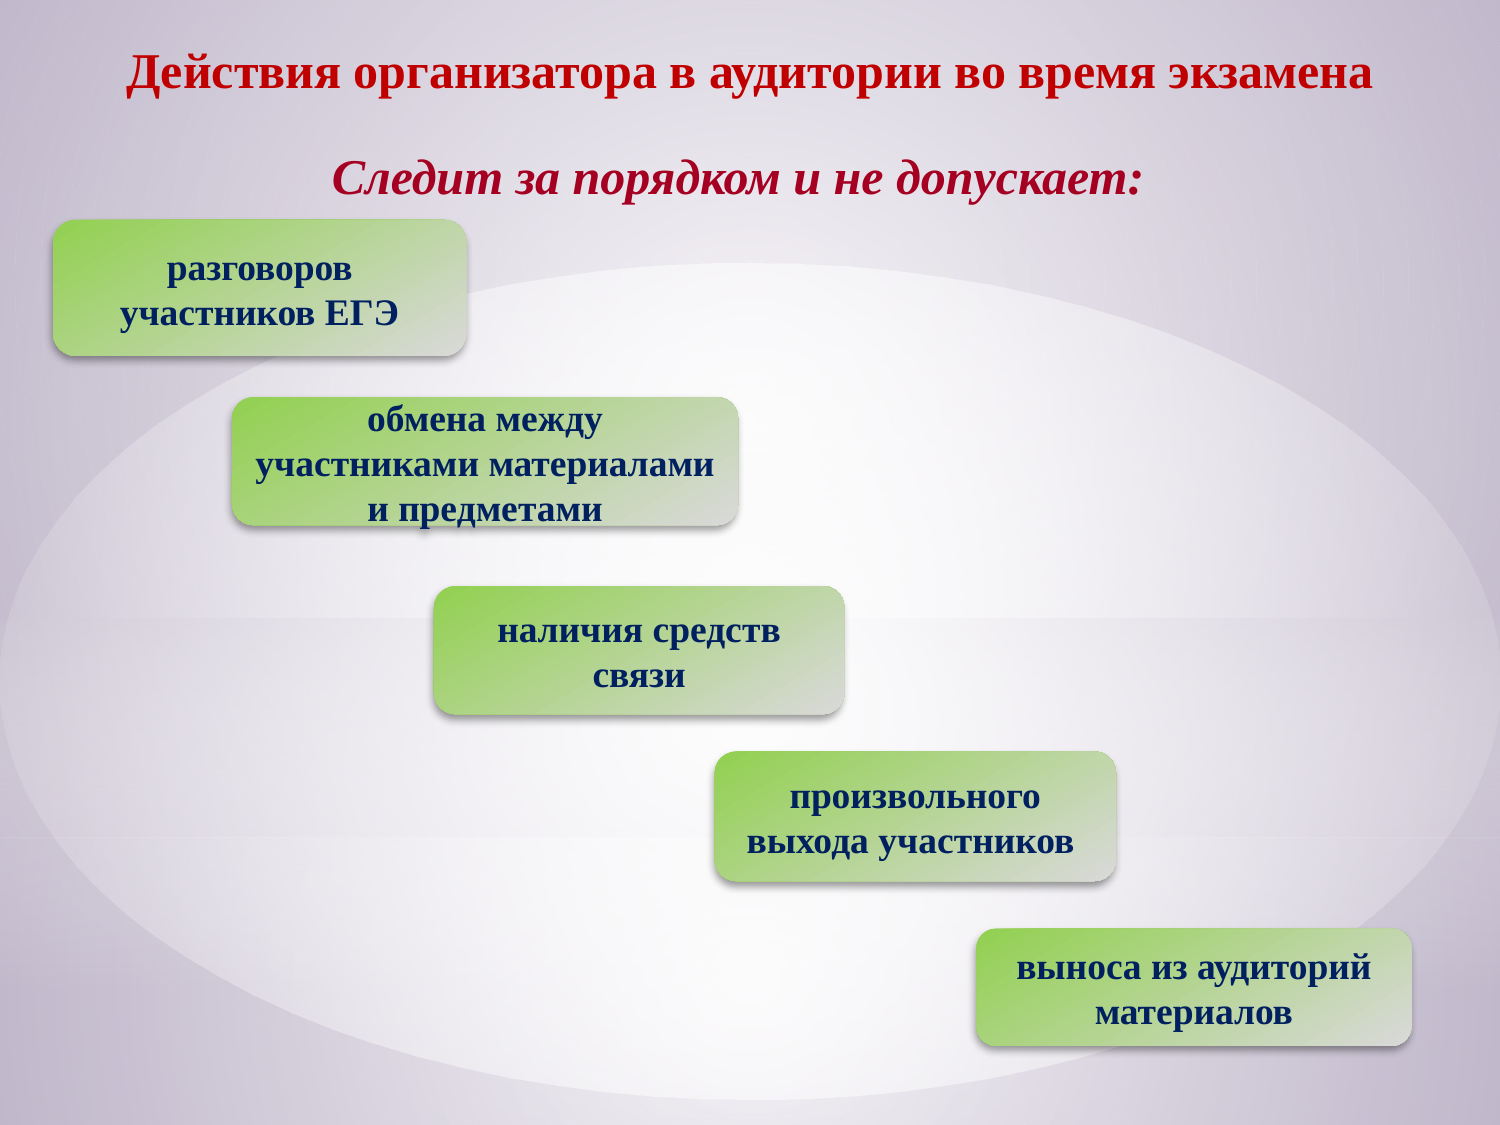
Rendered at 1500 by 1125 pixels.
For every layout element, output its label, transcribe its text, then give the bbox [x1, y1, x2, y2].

text_box наличия средств связи [431, 583, 847, 717]
text_box обмена между участниками материалами и предметами [229, 394, 741, 528]
title Действия организатора в аудитории во время экзамена [53, 30, 1447, 126]
text_box произвольного выхода участников [712, 749, 1119, 884]
text_box разговоров участников ЕГЭ [50, 217, 469, 358]
list Следит за порядком и не допускает: [17, 137, 1459, 1038]
text_box выноса из аудиторий материалов [974, 926, 1414, 1048]
